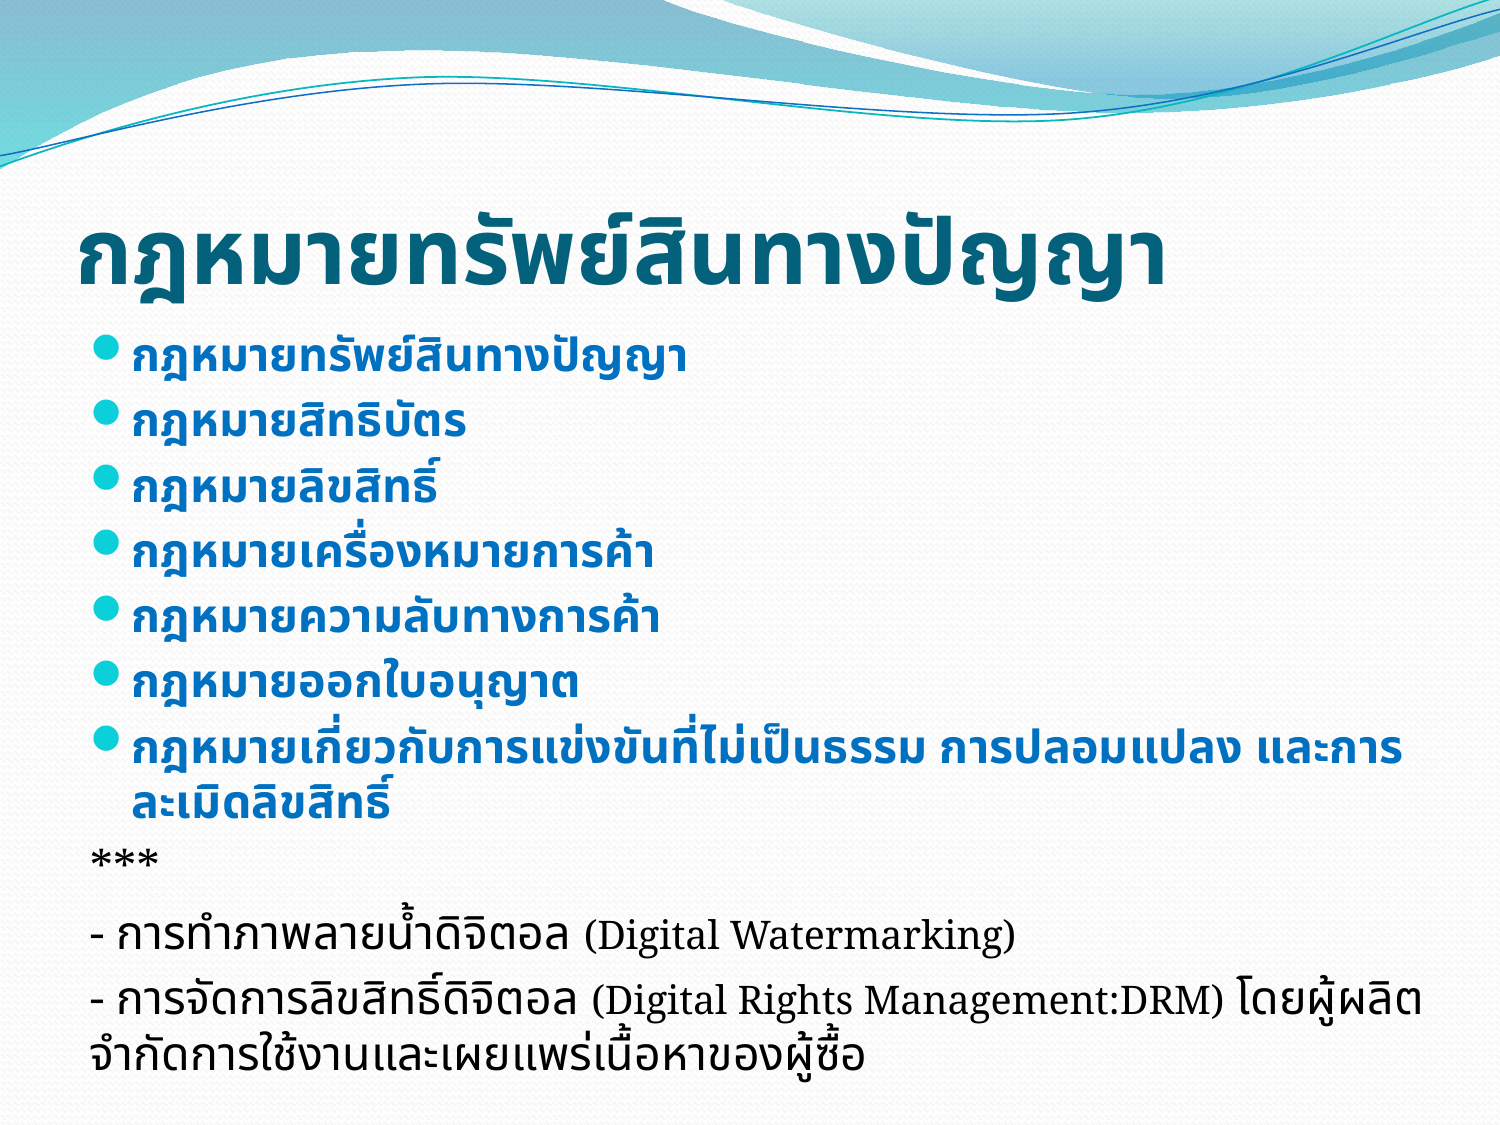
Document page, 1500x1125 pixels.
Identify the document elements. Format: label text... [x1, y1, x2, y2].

list กฎหมายทรัพย์สินทางปัญญา กฎหมายสิทธิบัตร กฎหมายลิขสิทธิ์ กฎหมายเครื่องหมายการค้า กฎหมายความลับทางการค้า กฎหมายออกใบอนุญาต กฎหมายเกี่ยวกับการแข่งขันที่ไม่เป็นธรรม การปลอมแปลง และการละเมิดลิขสิทธิ์ *** - การทำภาพลายน้ำดิจิตอล (Digital Watermarking) - การจัดการลิขสิทธิ์ดิจิตอล (Digital Rights Management:DRM) โดยผู้ผลิตจำกัดการใช้งานและเผยแพร่เนื้อหาของผู้ซื้อ [75, 317, 1471, 1094]
title กฎหมายทรัพย์สินทางปัญญา [75, 115, 1425, 303]
